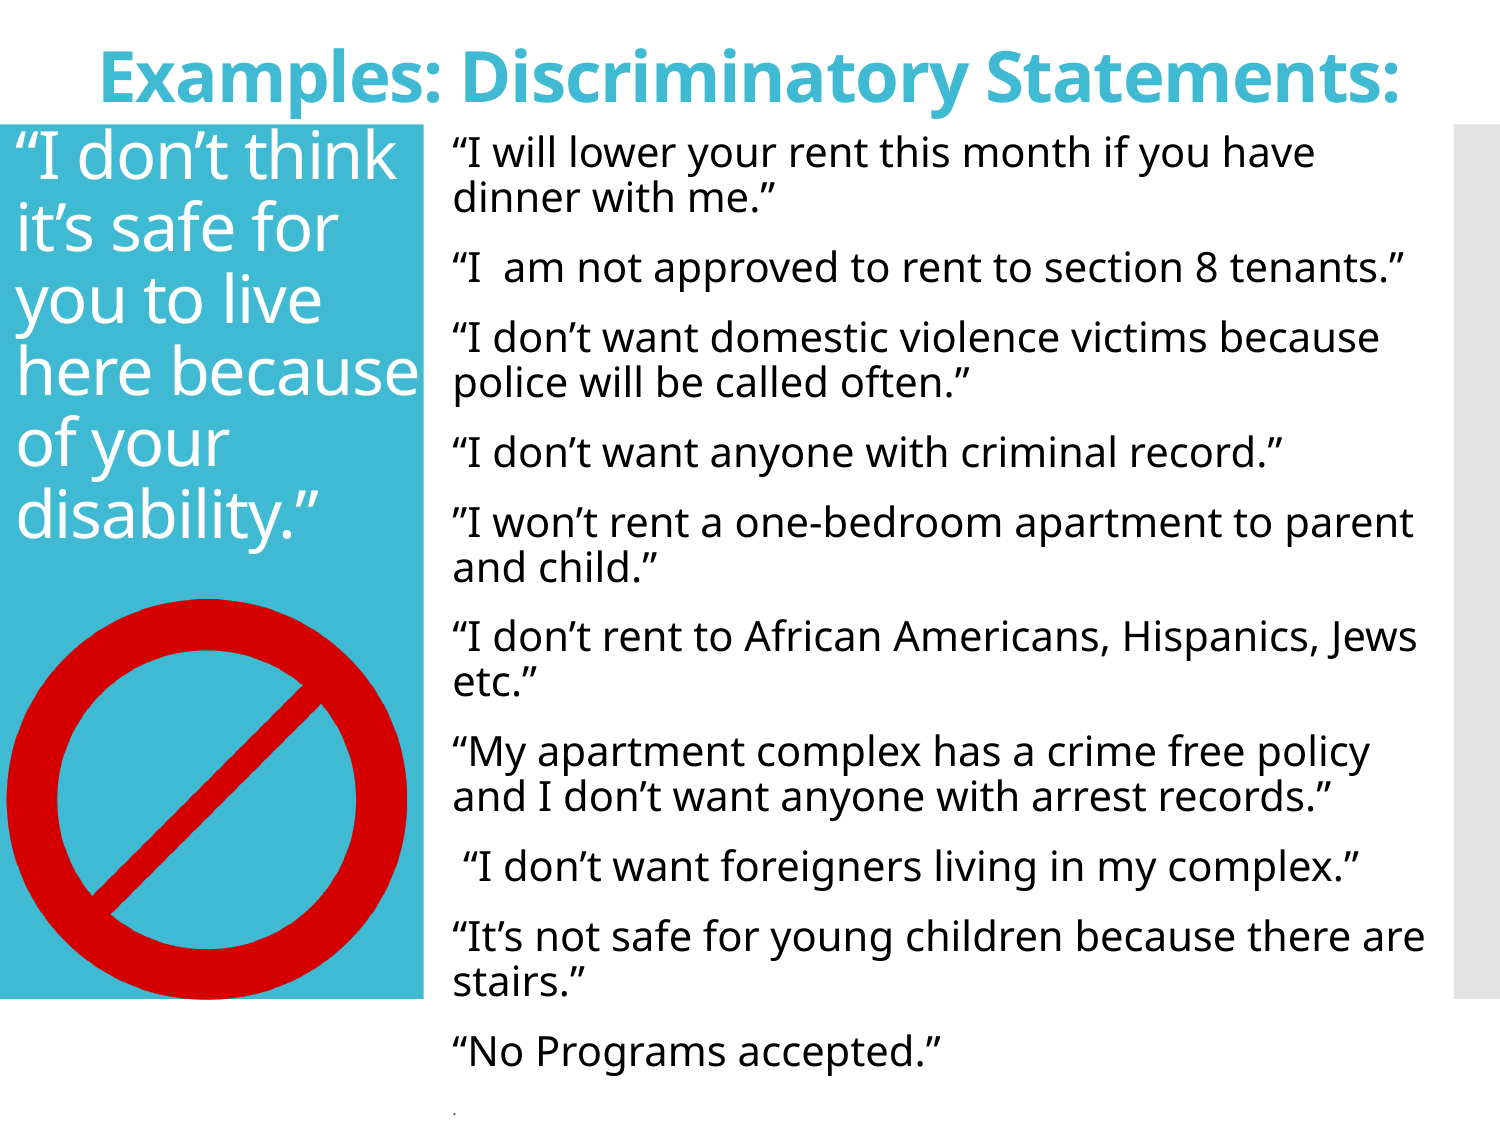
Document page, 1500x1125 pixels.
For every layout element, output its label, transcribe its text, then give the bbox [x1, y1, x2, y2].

title “I don’t think it’s safe for you to live here because of your disability.” [0, 224, 437, 450]
text_box Examples: Discriminatory Statements: [0, 23, 1500, 124]
list “I will lower your rent this month if you have dinner with me.” “I am not approved to rent to section 8 tenants.” “I don’t want domestic violence victims because police will be called often.” “I don’t want anyone with criminal record.” ”I won’t rent a one-bedroom apartment to parent and child.” “I don’t rent to African Americans, Hispanics, Jews etc.” “My apartment complex has a crime free policy and I don’t want anyone with arrest records.” “I don’t want foreigners living in my complex.” “It’s not safe for young children because there are stairs.” “No Programs accepted.” . [437, 125, 1463, 1125]
picture [5, 599, 407, 1001]
